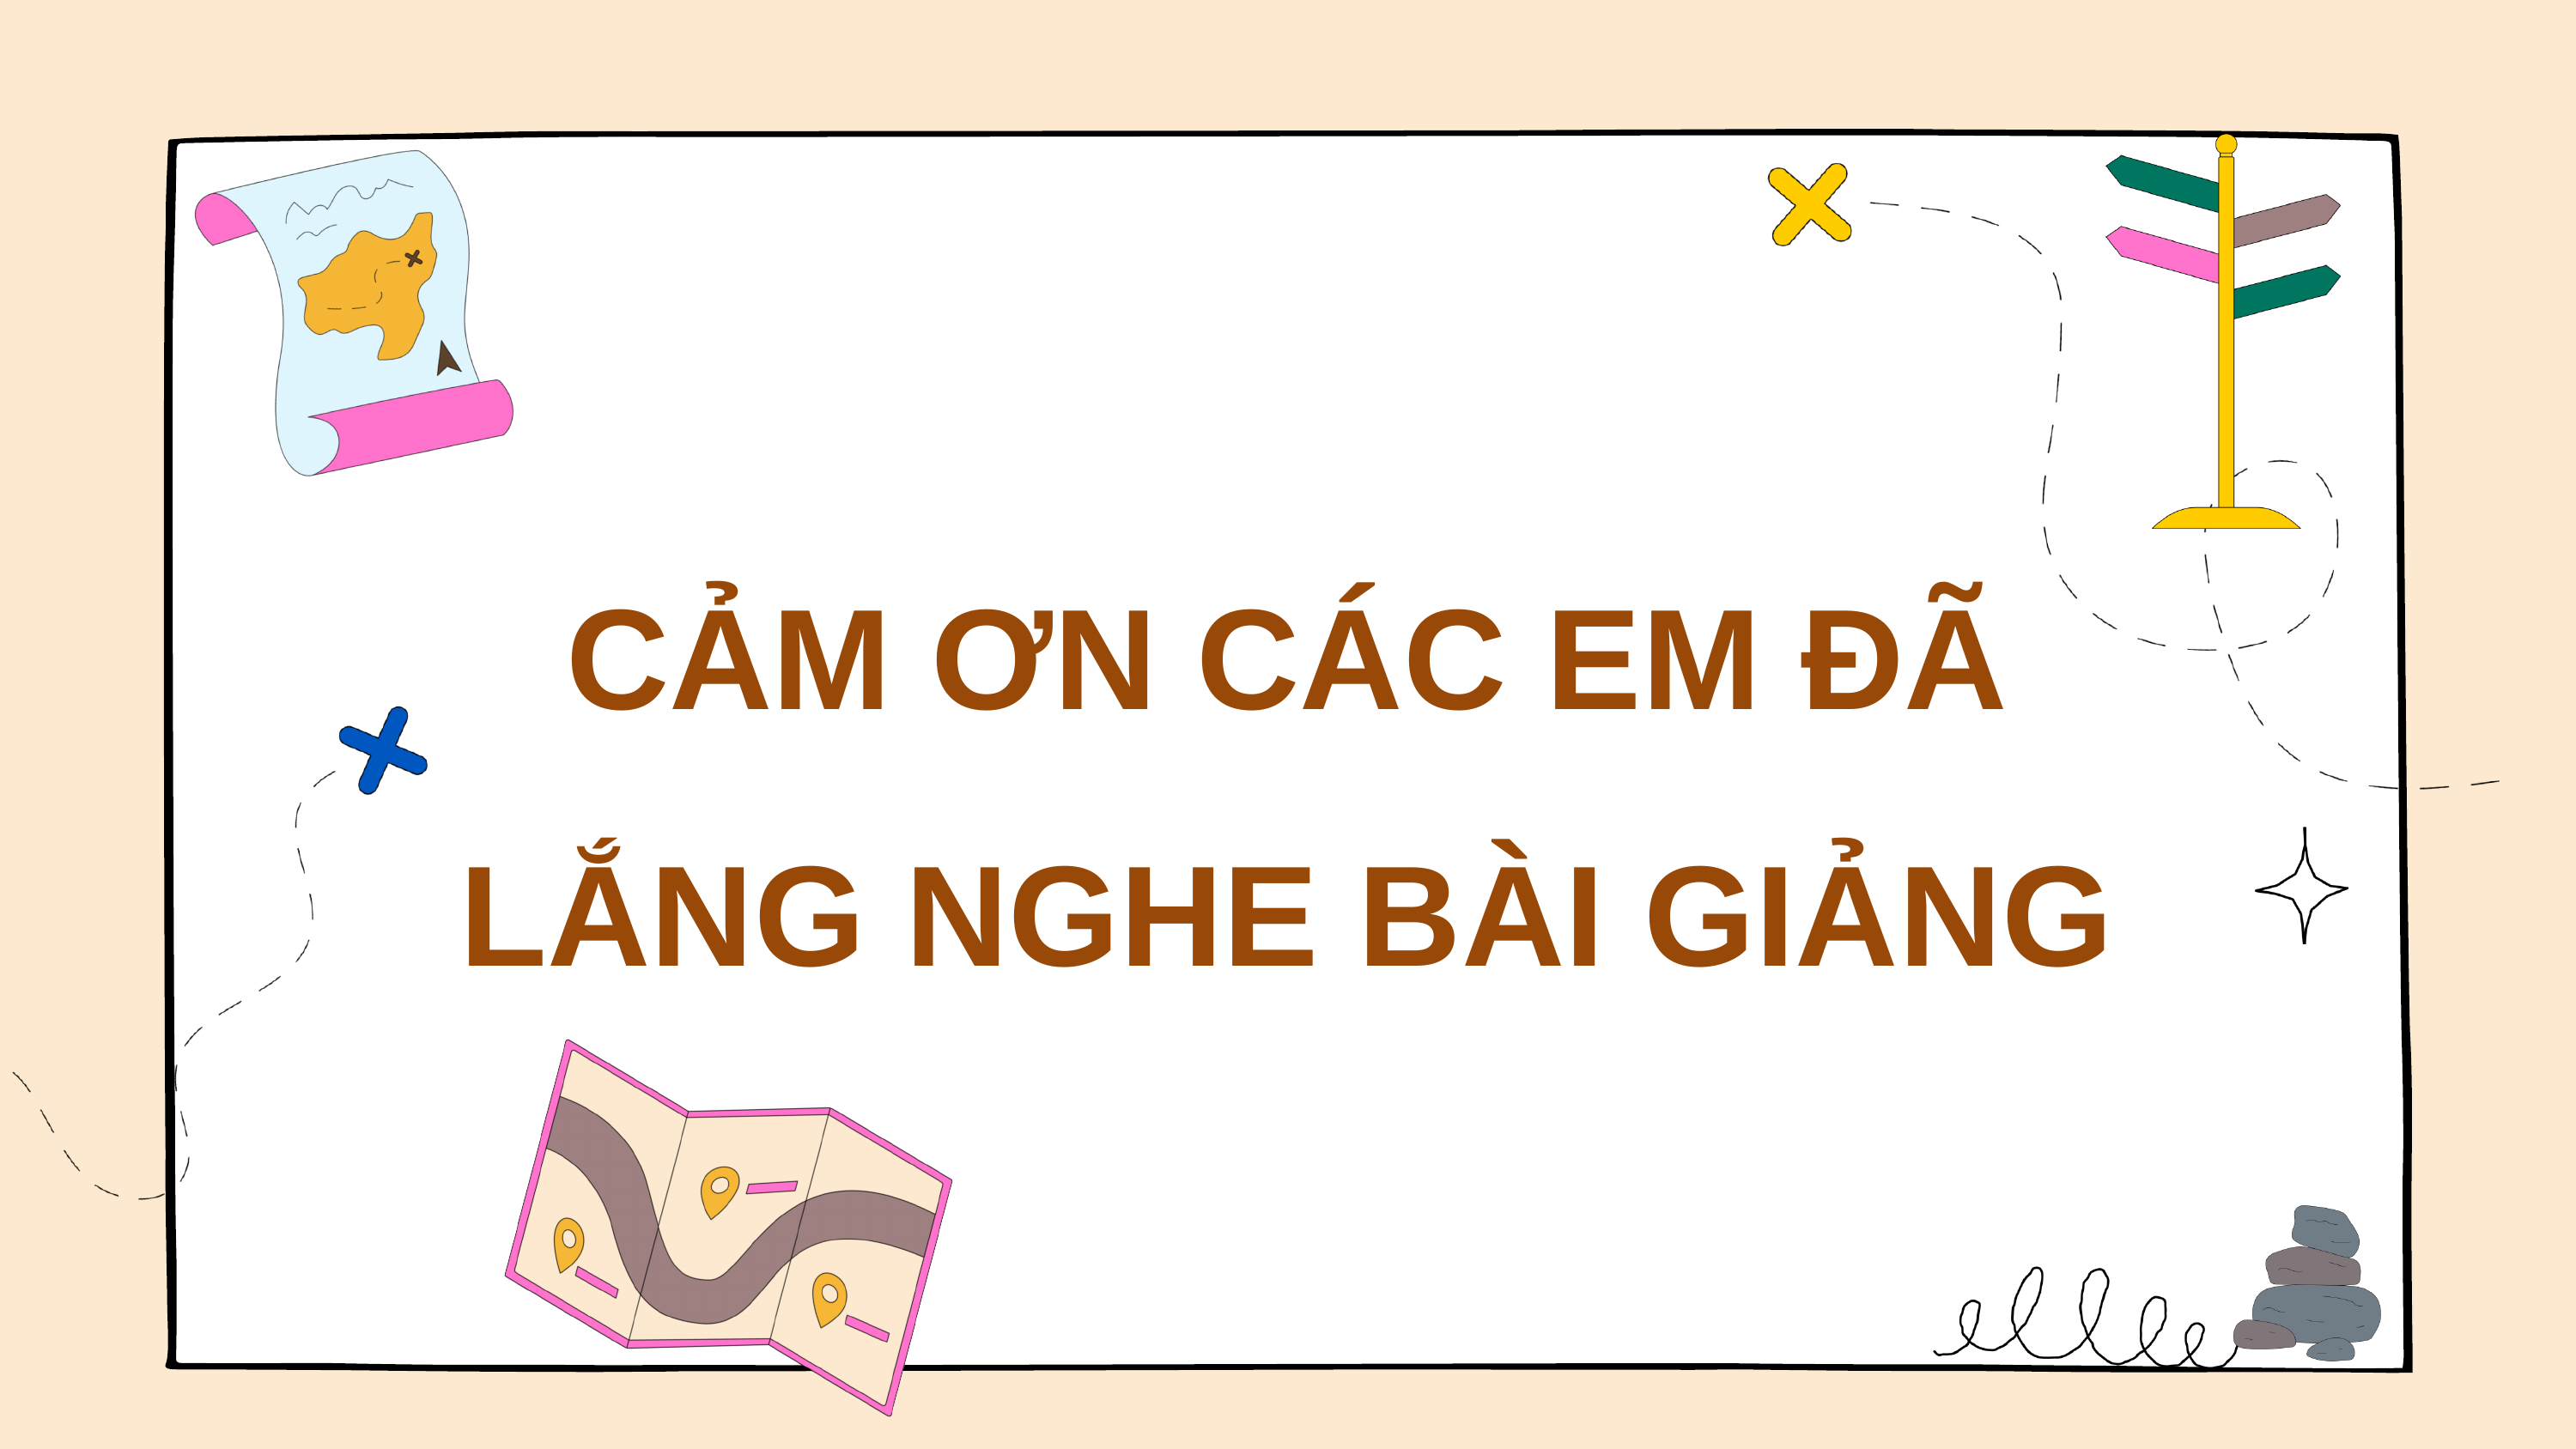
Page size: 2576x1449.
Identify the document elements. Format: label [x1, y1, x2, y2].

text_box [163, 128, 2413, 1374]
picture [728, 1374, 902, 1417]
picture [1793, 109, 2499, 813]
picture [522, 1085, 933, 1371]
picture [0, 753, 478, 1376]
picture [2253, 822, 2359, 944]
picture [200, 155, 507, 469]
picture [1931, 1204, 2381, 1370]
